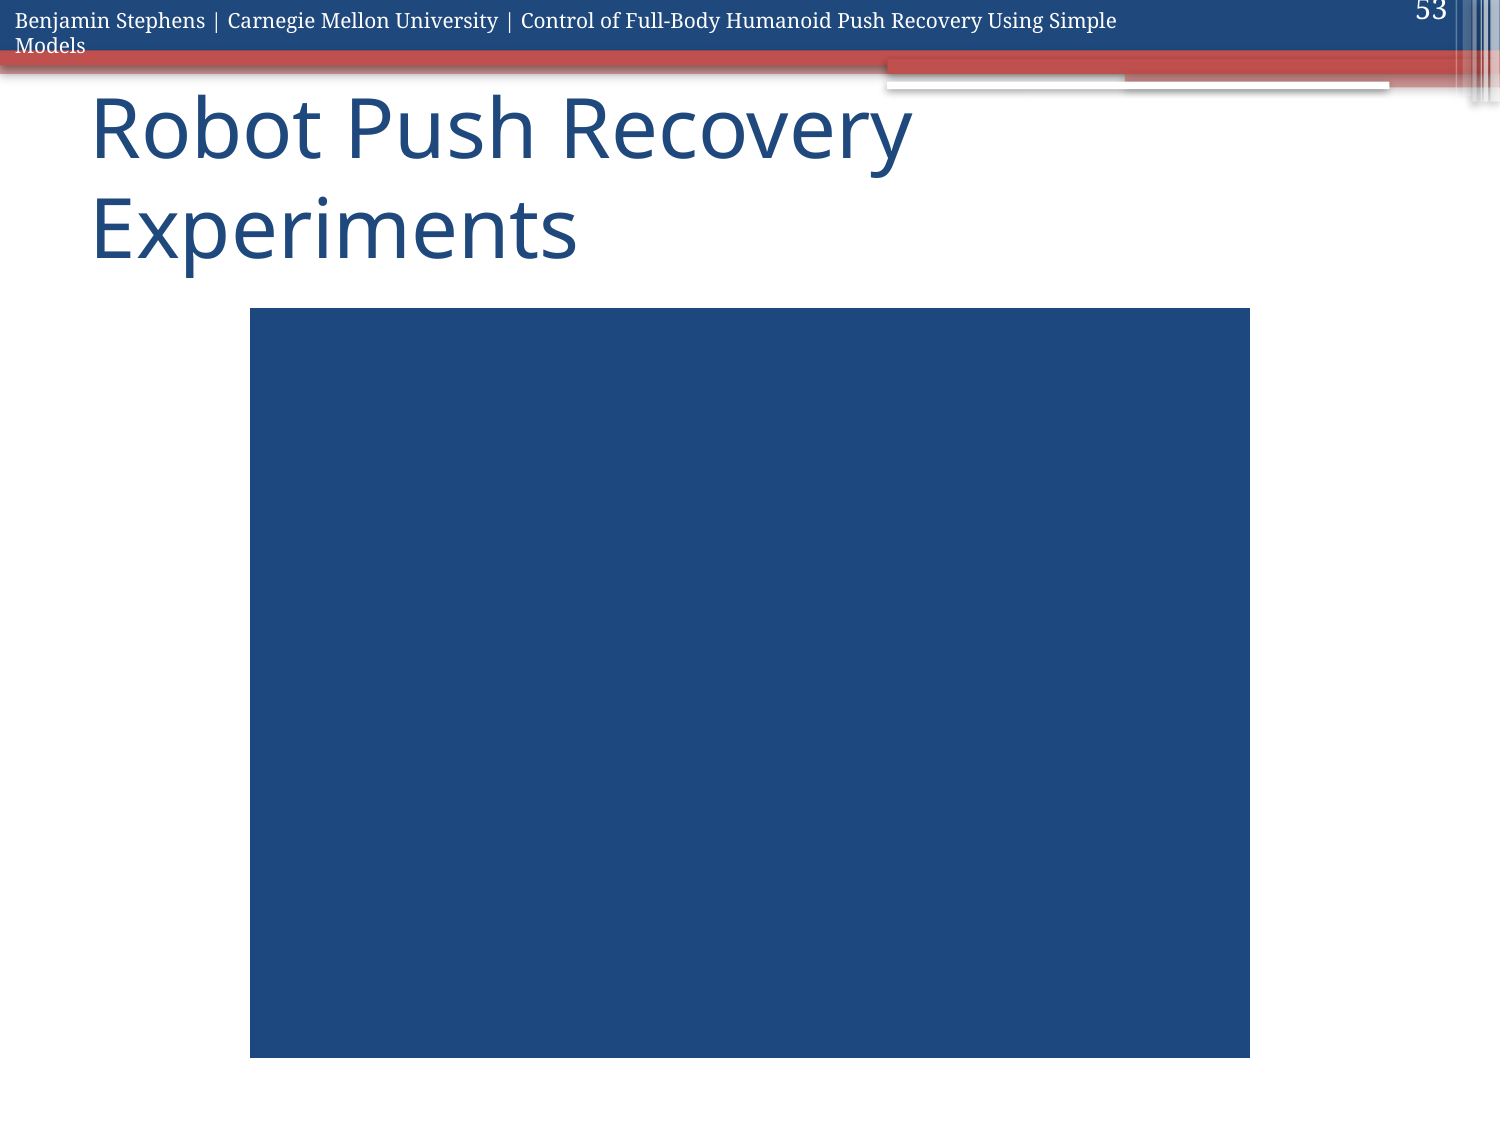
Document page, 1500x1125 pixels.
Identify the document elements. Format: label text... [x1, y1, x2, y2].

title Robot Push Recovery Experiments [75, 87, 1425, 263]
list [249, 307, 1251, 1059]
slide_number 53 [1374, 0, 1463, 38]
